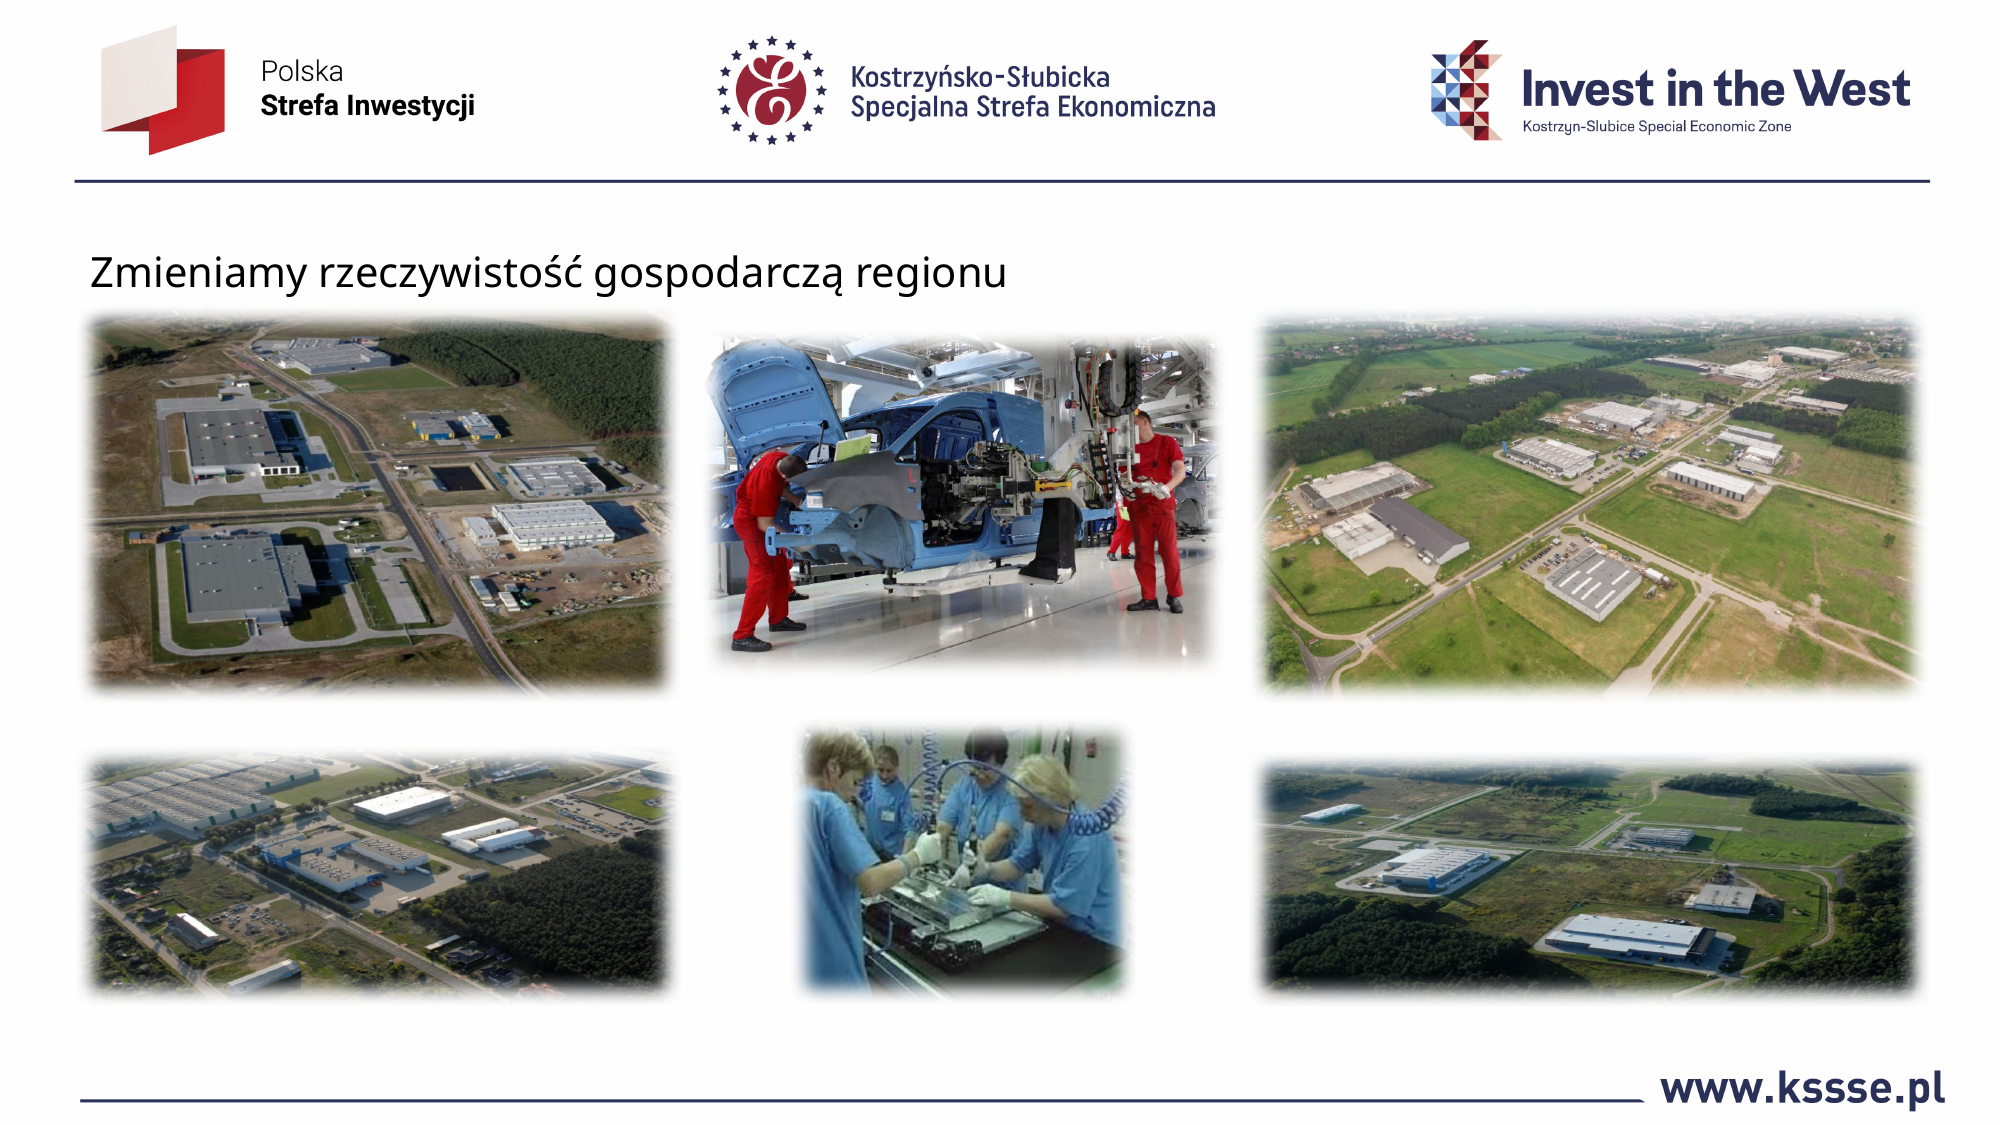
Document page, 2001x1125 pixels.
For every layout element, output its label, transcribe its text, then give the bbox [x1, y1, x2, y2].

text_box Zmieniamy rzeczywistość gospodarczą regionu [75, 238, 1340, 304]
picture [0, 0, 2001, 1125]
